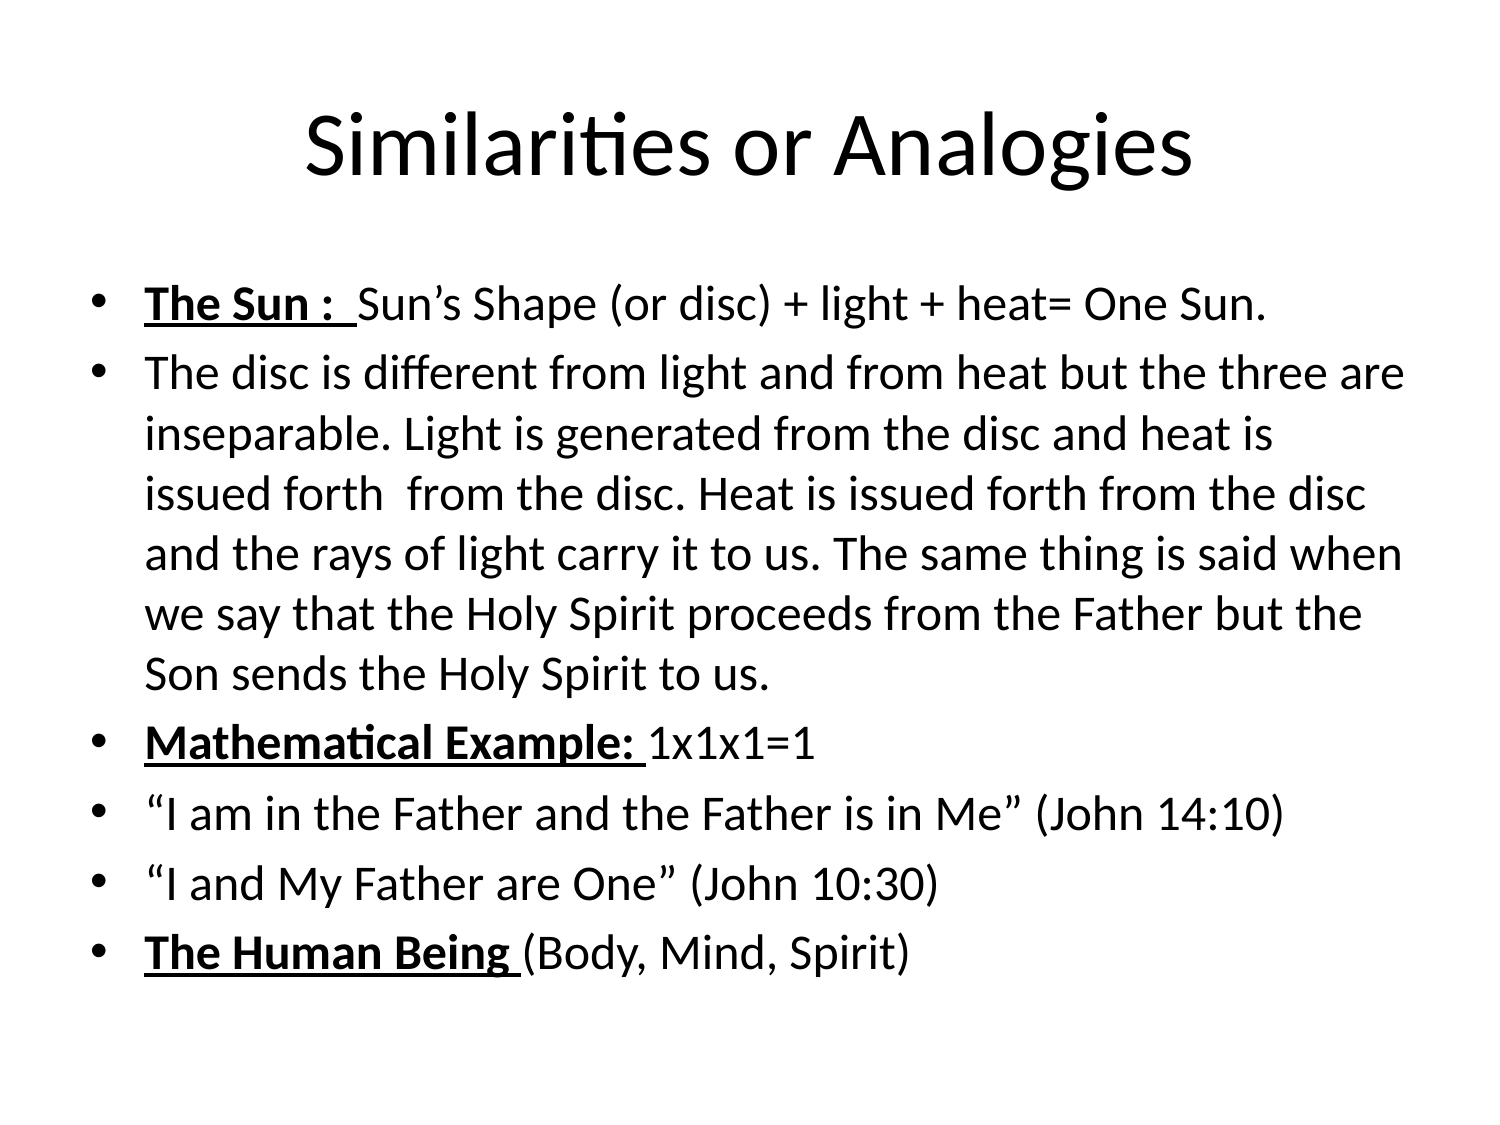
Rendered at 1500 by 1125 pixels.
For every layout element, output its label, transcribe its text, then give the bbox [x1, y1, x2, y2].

list The Sun : Sun’s Shape (or disc) + light + heat= One Sun. The disc is different from light and from heat but the three are inseparable. Light is generated from the disc and heat is issued forth from the disc. Heat is issued forth from the disc and the rays of light carry it to us. The same thing is said when we say that the Holy Spirit proceeds from the Father but the Son sends the Holy Spirit to us. Mathematical Example: 1x1x1=1 “I am in the Father and the Father is in Me” (John 14:10) “I and My Father are One” (John 10:30) The Human Being (Body, Mind, Spirit) [75, 262, 1425, 1005]
title Similarities or Analogies [75, 45, 1425, 233]
